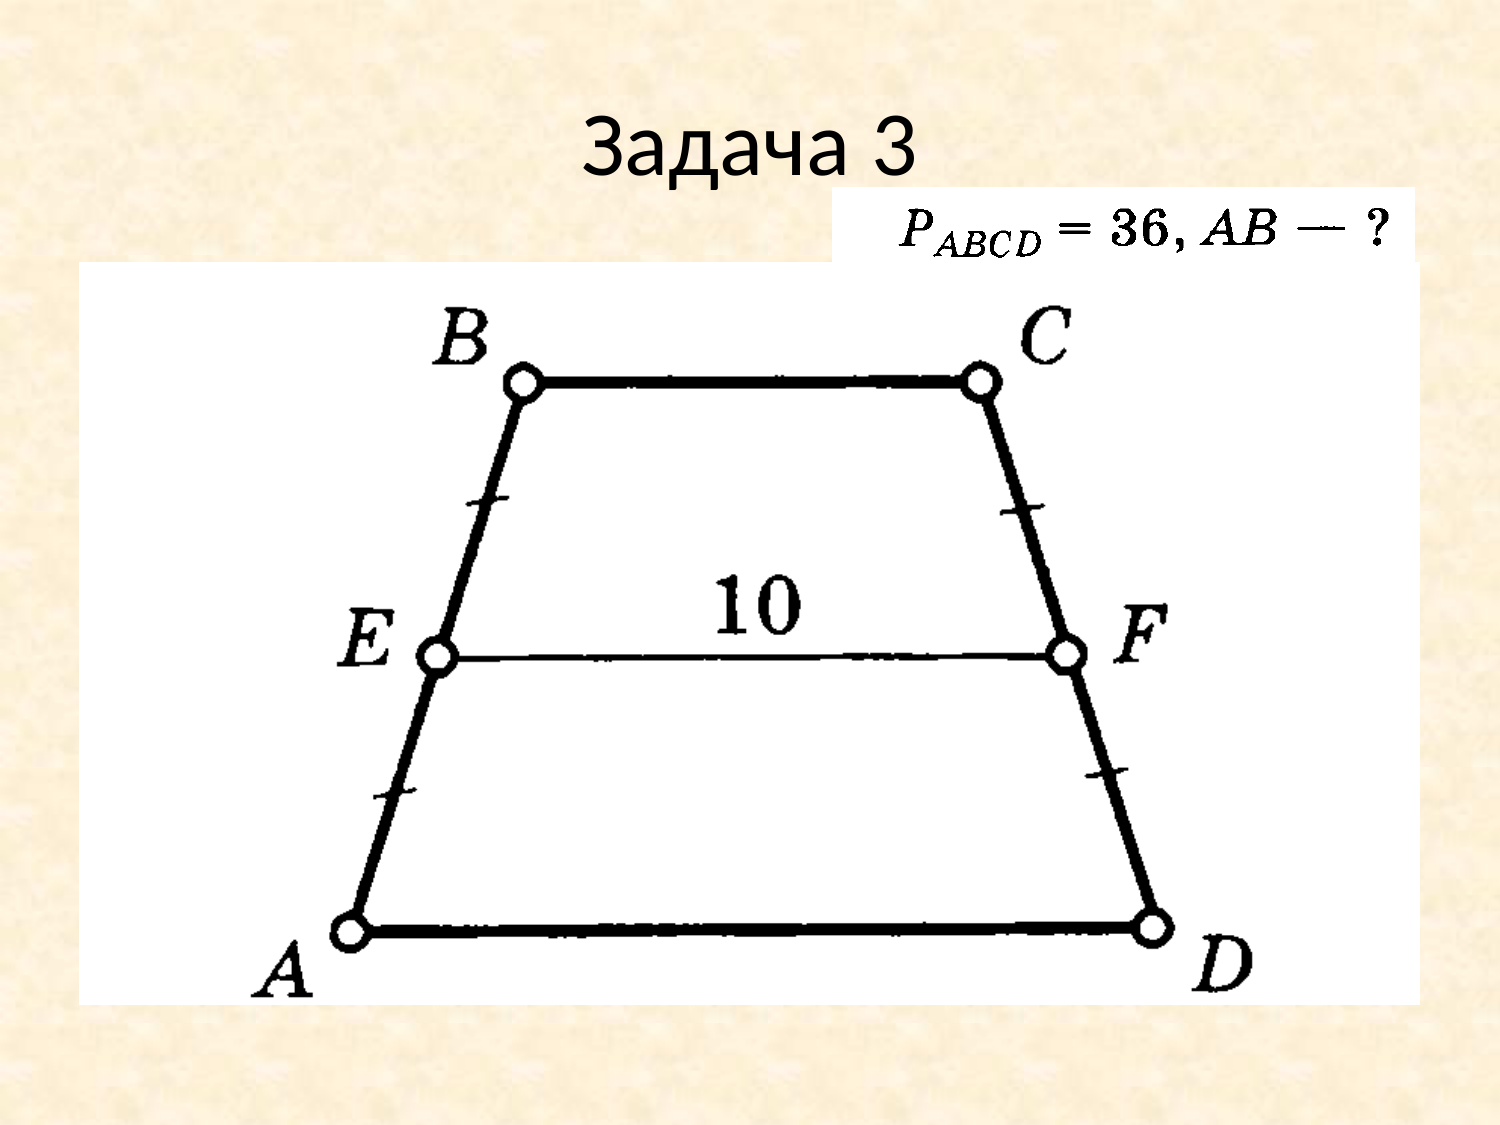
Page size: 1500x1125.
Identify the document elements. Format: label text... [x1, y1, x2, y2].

picture [0, 0, 1500, 1125]
title Задача 3 [75, 45, 1425, 233]
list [79, 262, 1421, 1006]
